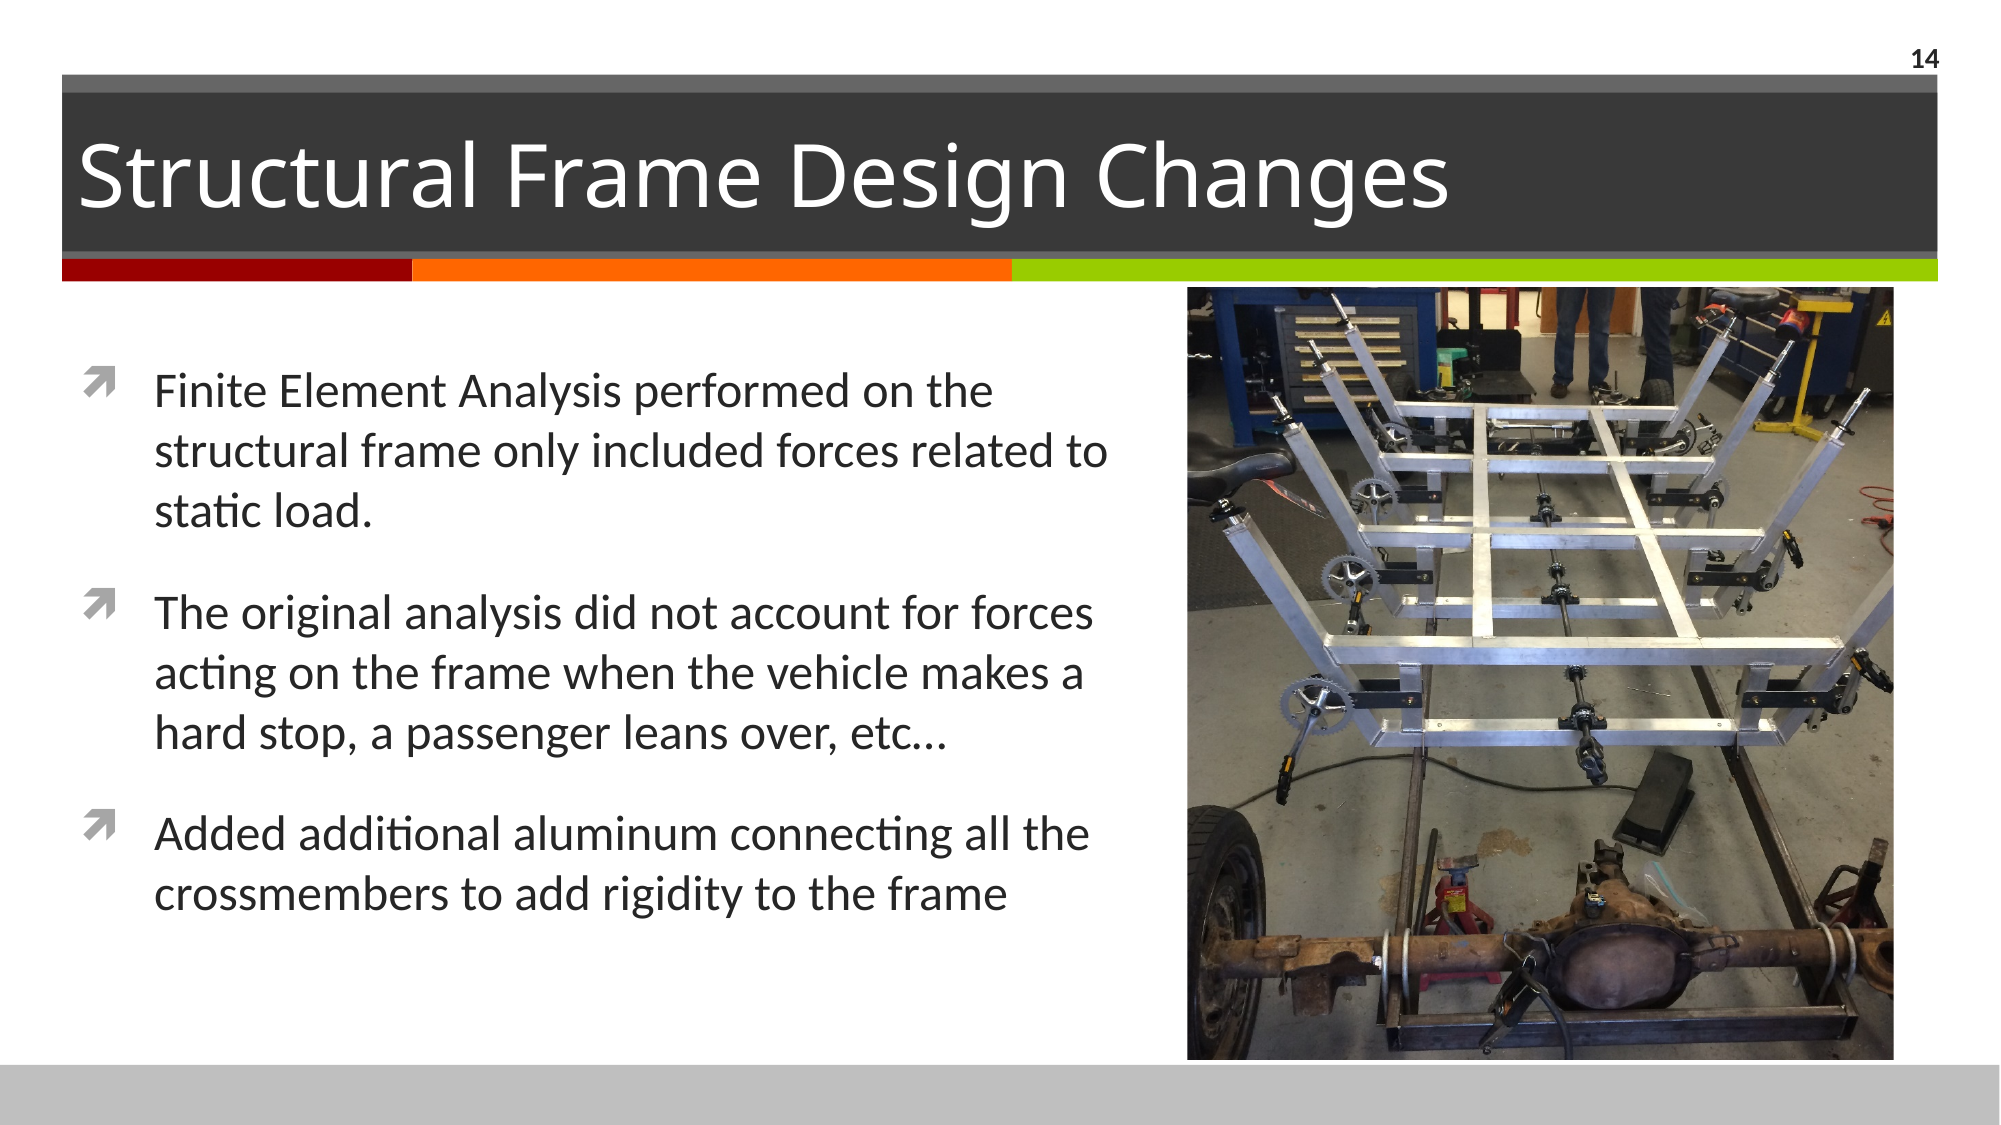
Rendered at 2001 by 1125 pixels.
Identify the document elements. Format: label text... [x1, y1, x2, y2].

picture [1186, 286, 1895, 1060]
title Structural Frame Design Changes [62, 92, 1938, 252]
list Finite Element Analysis performed on the structural frame only included forces related to static load. The original analysis did not account for forces acting on the frame when the vehicle makes a hard stop, a passenger leans over, etc… Added additional aluminum connecting all the crossmembers to add rigidity to the frame [64, 350, 1172, 1005]
slide_number 14 [1816, 27, 1955, 87]
